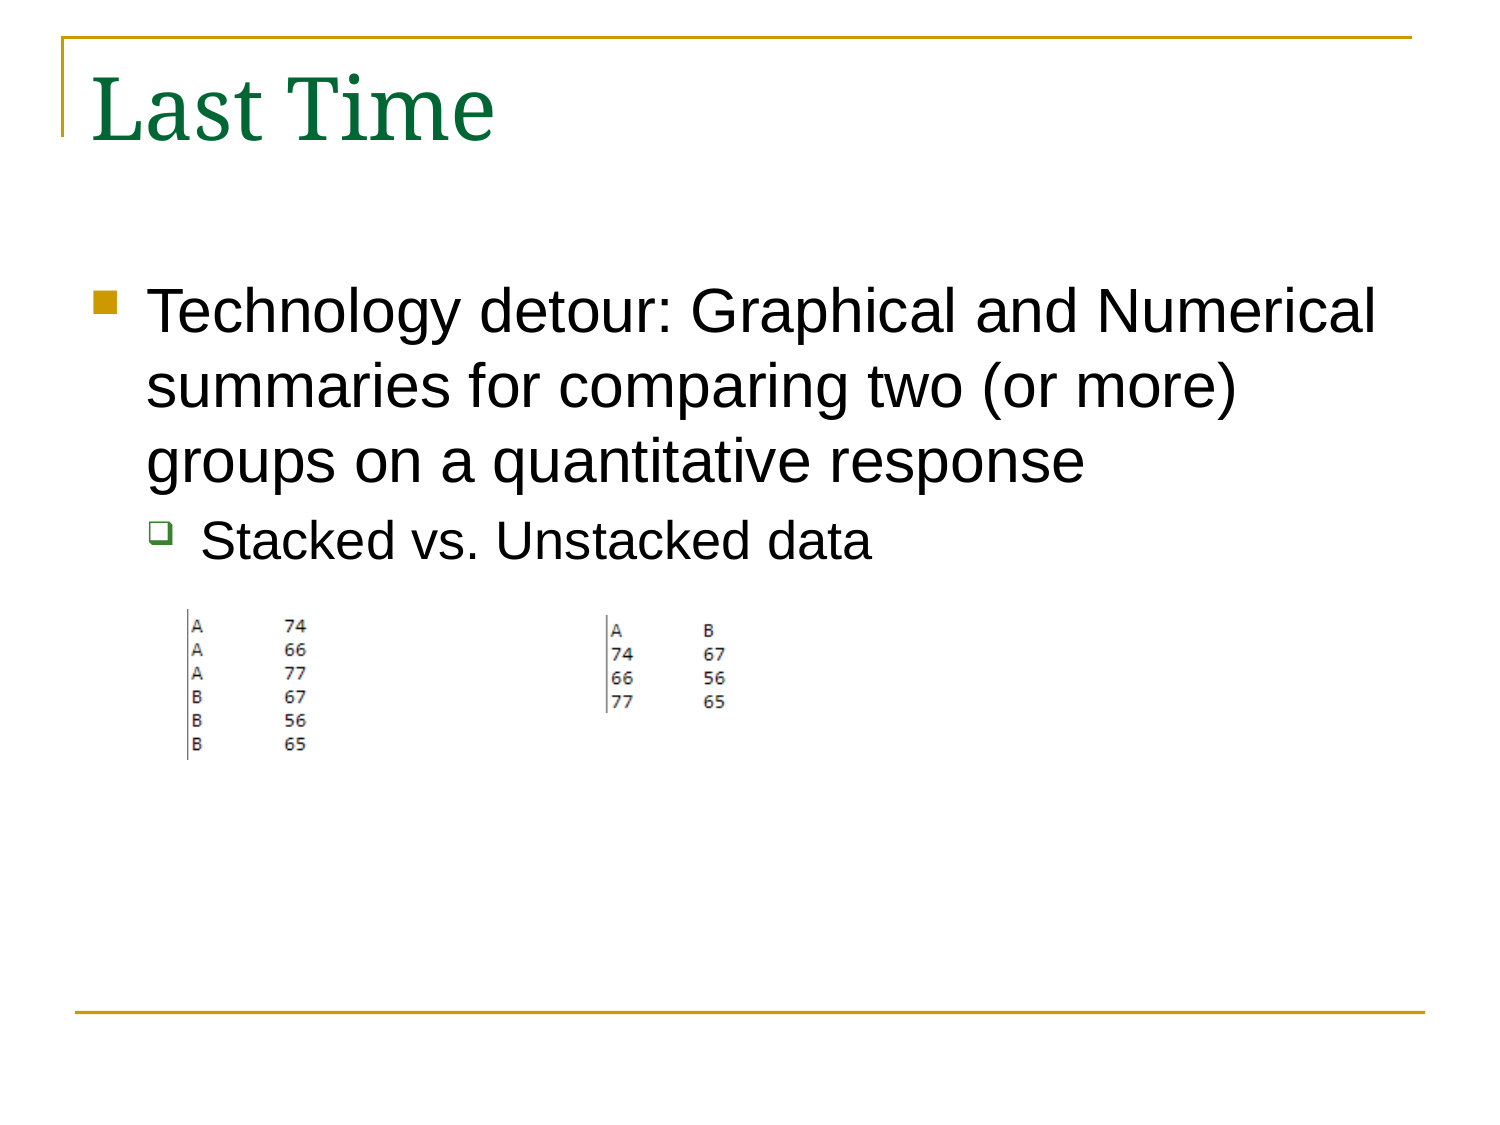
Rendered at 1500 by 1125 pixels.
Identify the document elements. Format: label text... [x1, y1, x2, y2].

picture [599, 615, 757, 713]
title Last Time [75, 45, 1425, 233]
picture [187, 609, 349, 760]
list Technology detour: Graphical and Numerical summaries for comparing two (or more) groups on a quantitative response Stacked vs. Unstacked data [75, 262, 1425, 1006]
